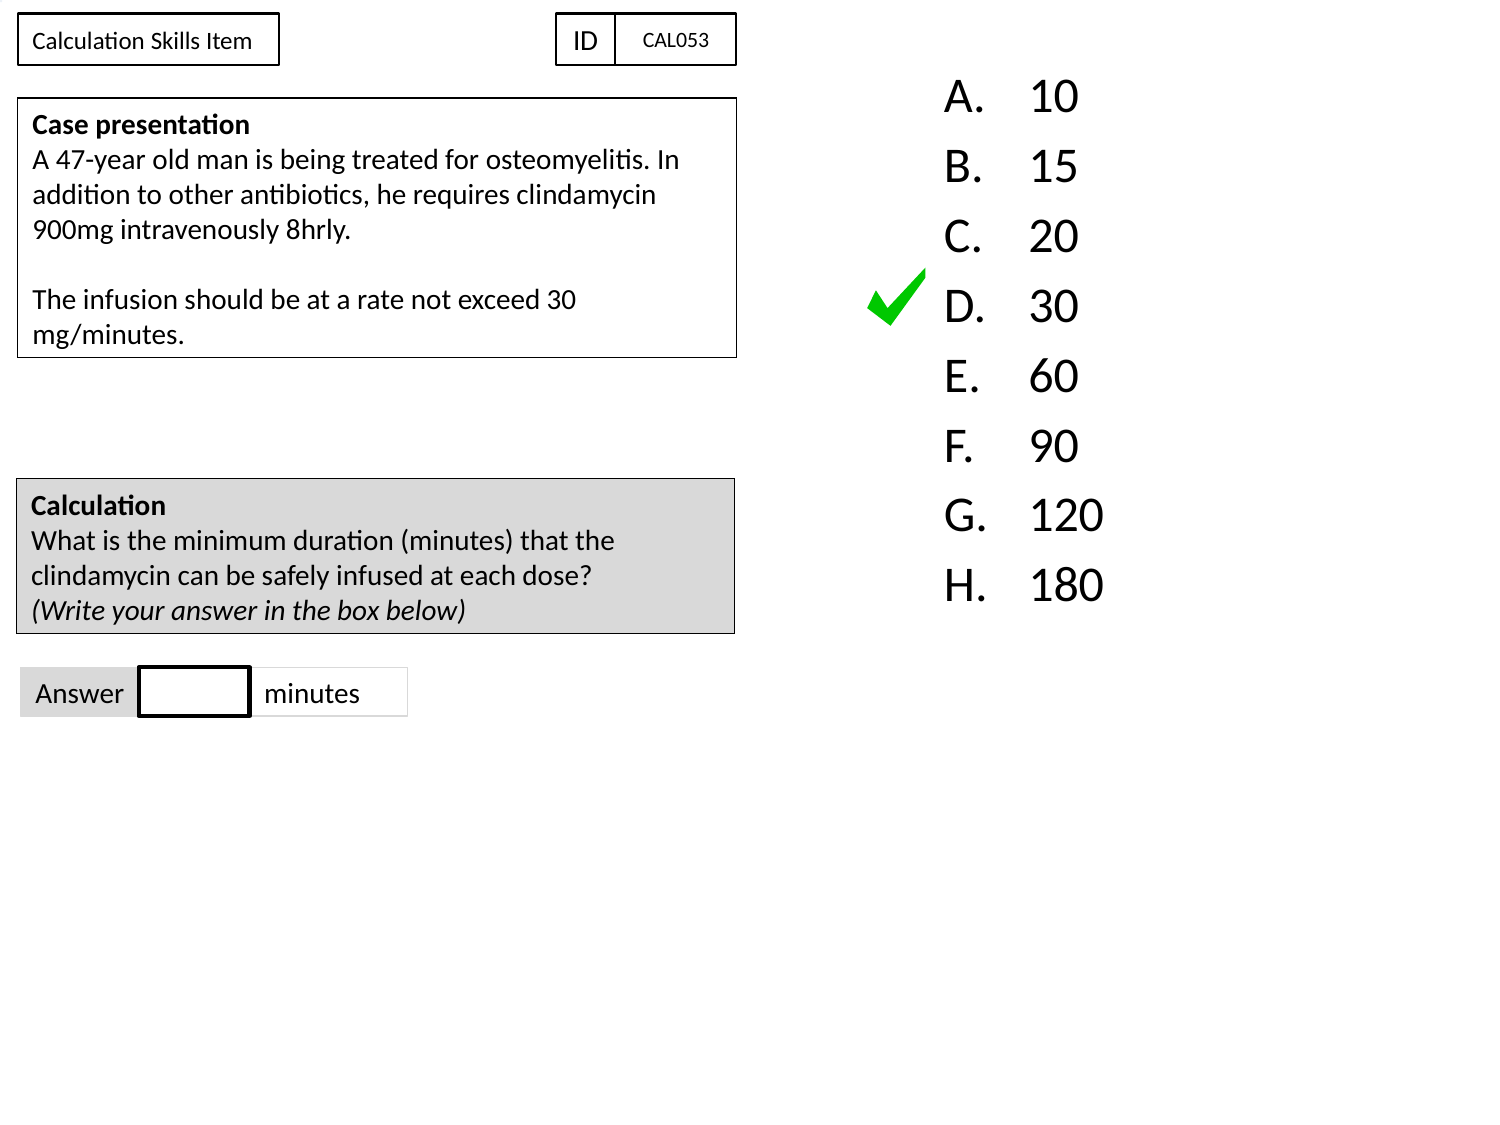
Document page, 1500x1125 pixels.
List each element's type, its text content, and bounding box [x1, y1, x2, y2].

text_box Calculation What is the minimum duration (minutes) that the clindamycin can be safely infused at each dose? (Write your answer in the box below) [16, 478, 735, 634]
text_box Calculation Skills Item [17, 13, 280, 65]
list 10 15 20 30 60 90 120 180 [928, 54, 1425, 1015]
text_box Answer [20, 667, 138, 717]
text_box [865, 265, 928, 328]
text_box CAL053 [616, 13, 737, 65]
title [75, 45, 1425, 233]
text_box [138, 667, 250, 717]
text_box minutes [250, 667, 408, 717]
text_box Case presentation A 47-year old man is being treated for osteomyelitis. In addition to other antibiotics, he requires clindamycin 900mg intravenously 8hrly. The infusion should be at a rate not exceed 30 mg/minutes. [17, 98, 737, 358]
text_box ID [556, 13, 616, 65]
